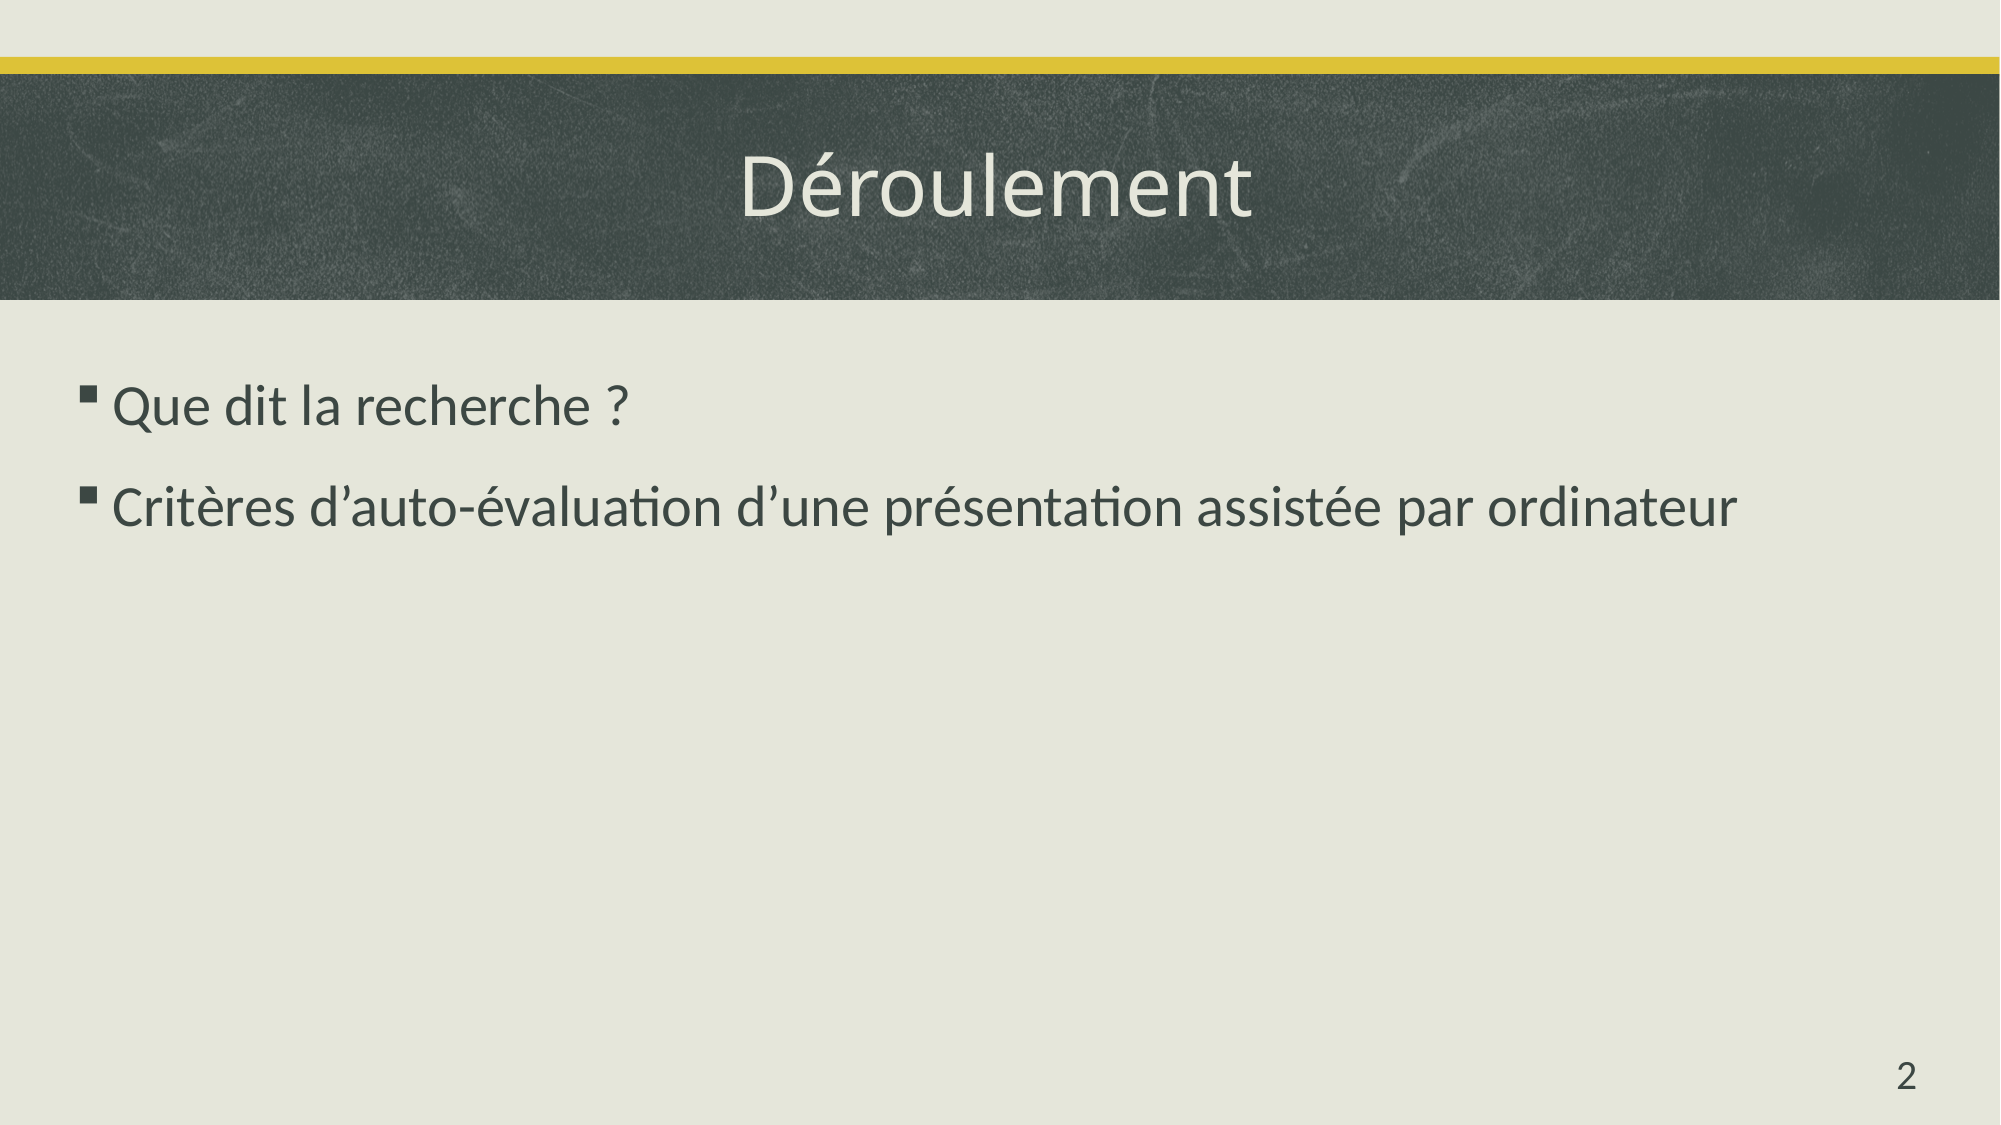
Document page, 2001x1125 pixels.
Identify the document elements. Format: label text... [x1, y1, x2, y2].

list Que dit la recherche ? Critères d’auto-évaluation d’une présentation assistée par ordinateur [60, 359, 1933, 1014]
picture [0, 74, 2000, 300]
title Déroulement [60, 76, 1933, 300]
slide_number 2 [1609, 1042, 1933, 1103]
